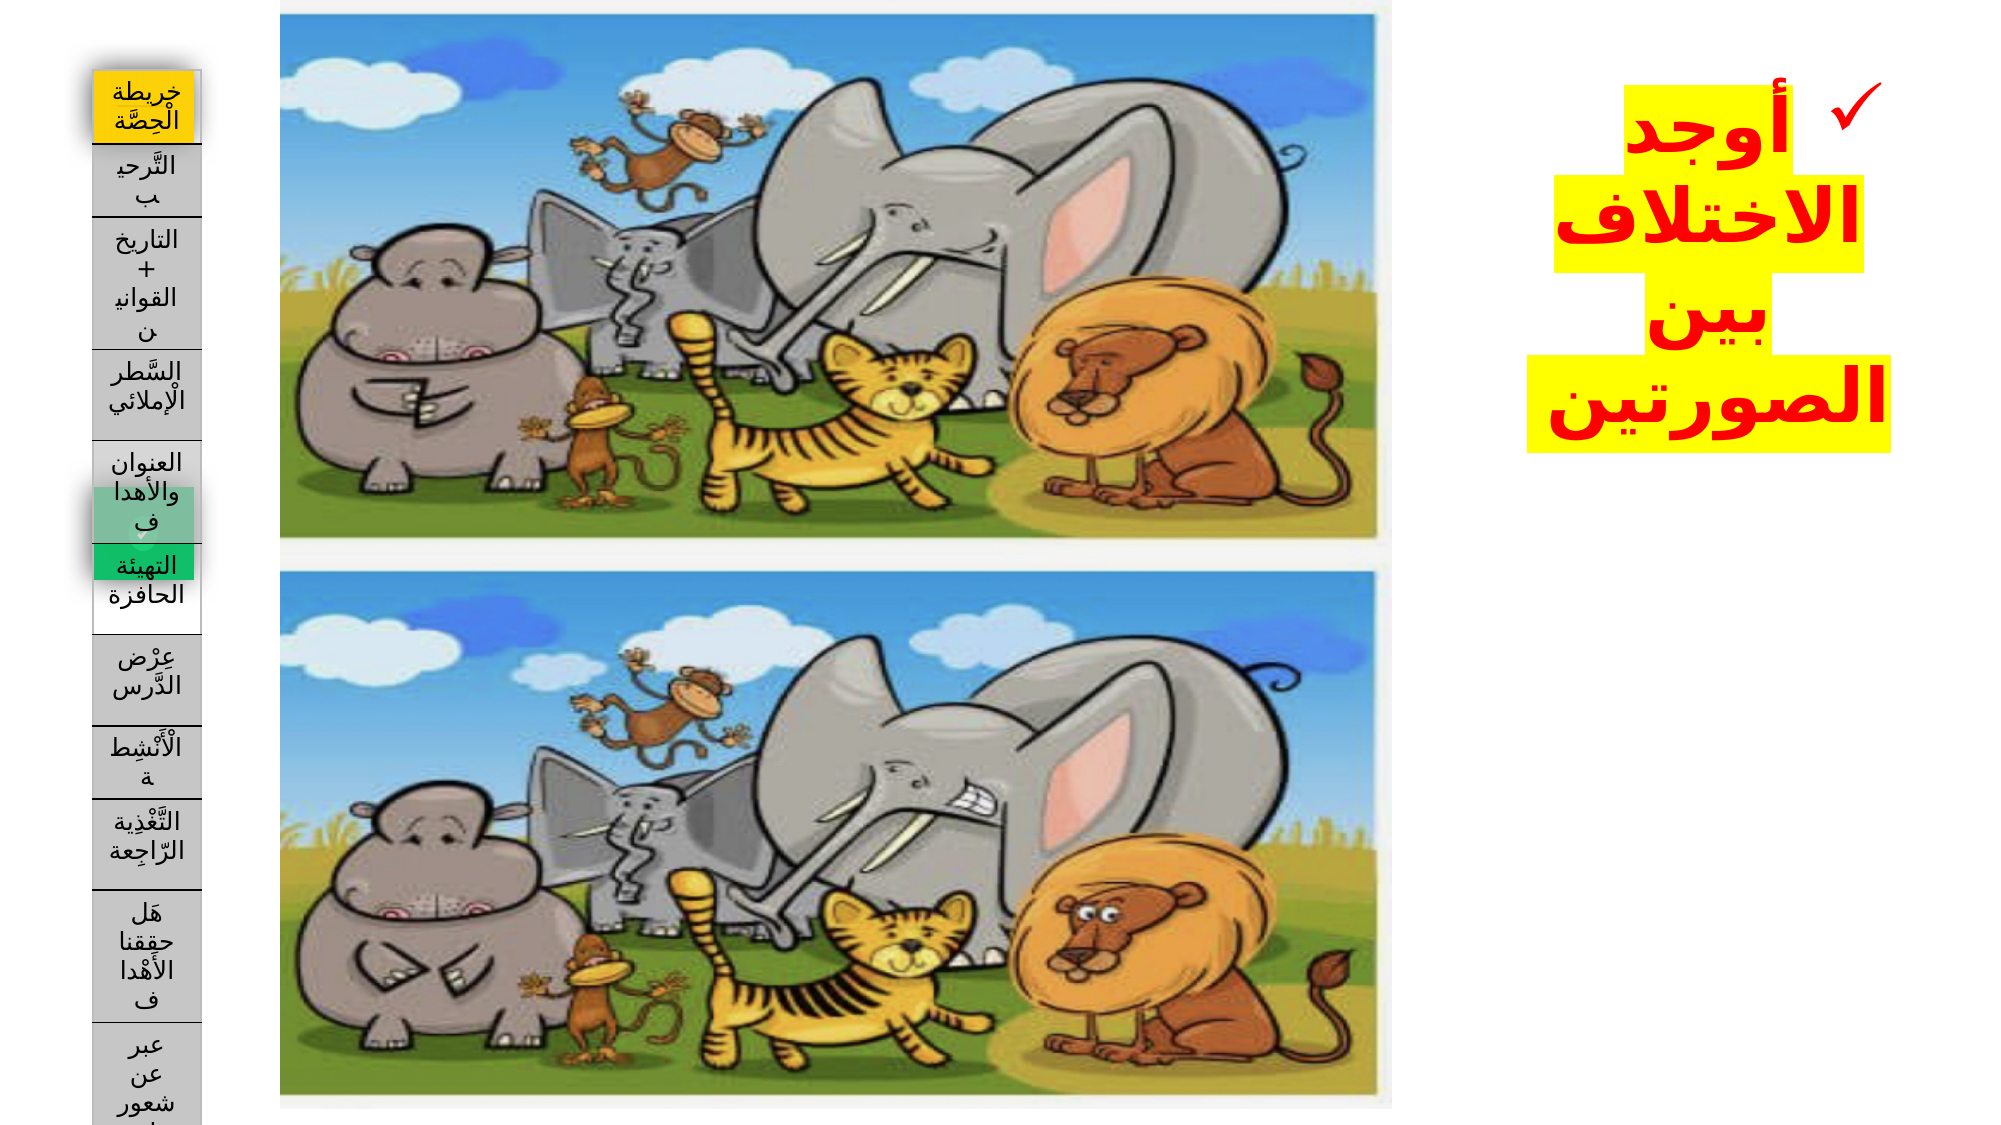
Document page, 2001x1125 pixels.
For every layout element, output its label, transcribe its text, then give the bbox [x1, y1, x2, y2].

picture [280, 0, 1392, 1109]
table_cell السَّطر الْإملائي [94, 350, 200, 440]
table_cell التهيئة الحافزة [94, 544, 200, 634]
picture [92, 69, 194, 143]
table_cell عِرْض الدَّرس [94, 635, 200, 725]
table_cell عبر عن شعورك [94, 1023, 200, 1125]
picture [92, 487, 194, 580]
table_cell التَّرحيب [94, 145, 200, 216]
text_box أوجد الاختلاف بين الصورتين [1510, 69, 2000, 445]
table_cell التَّغْذِية الرّاجِعة [94, 800, 200, 889]
table_cell الْأَنْشِطة [94, 727, 200, 798]
table_cell التاريخ+ القوانين [94, 218, 200, 349]
table_cell هَل حققنا الأَهْداف [94, 891, 200, 1022]
table_cell العنوان والأهداف [94, 441, 200, 543]
table_header خريطة الْحِصَّة [194, 71, 200, 143]
